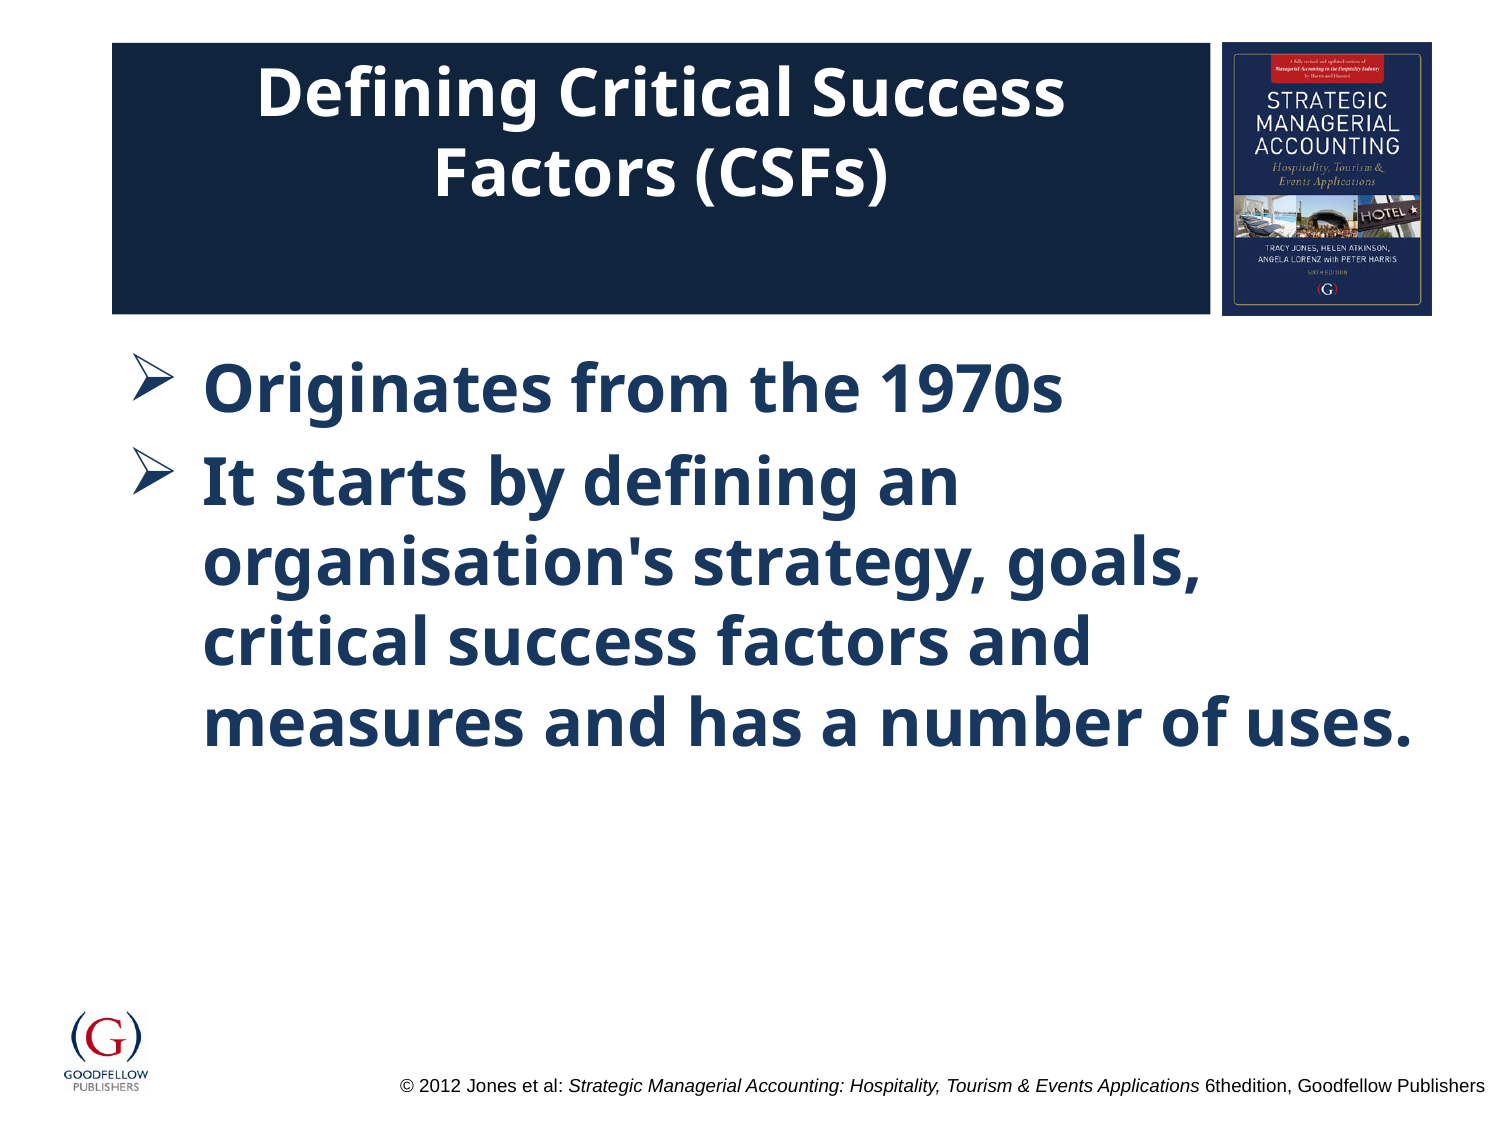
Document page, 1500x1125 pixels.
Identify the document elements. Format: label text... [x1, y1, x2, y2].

title Defining Critical Success Factors (CSFs) [112, 42, 1211, 315]
picture [64, 1011, 148, 1091]
subtitle Originates from the 1970s It starts by defining an organisation's strategy, goals, critical success factors and measures and has a number of uses. [112, 338, 1436, 965]
picture [1222, 42, 1432, 316]
